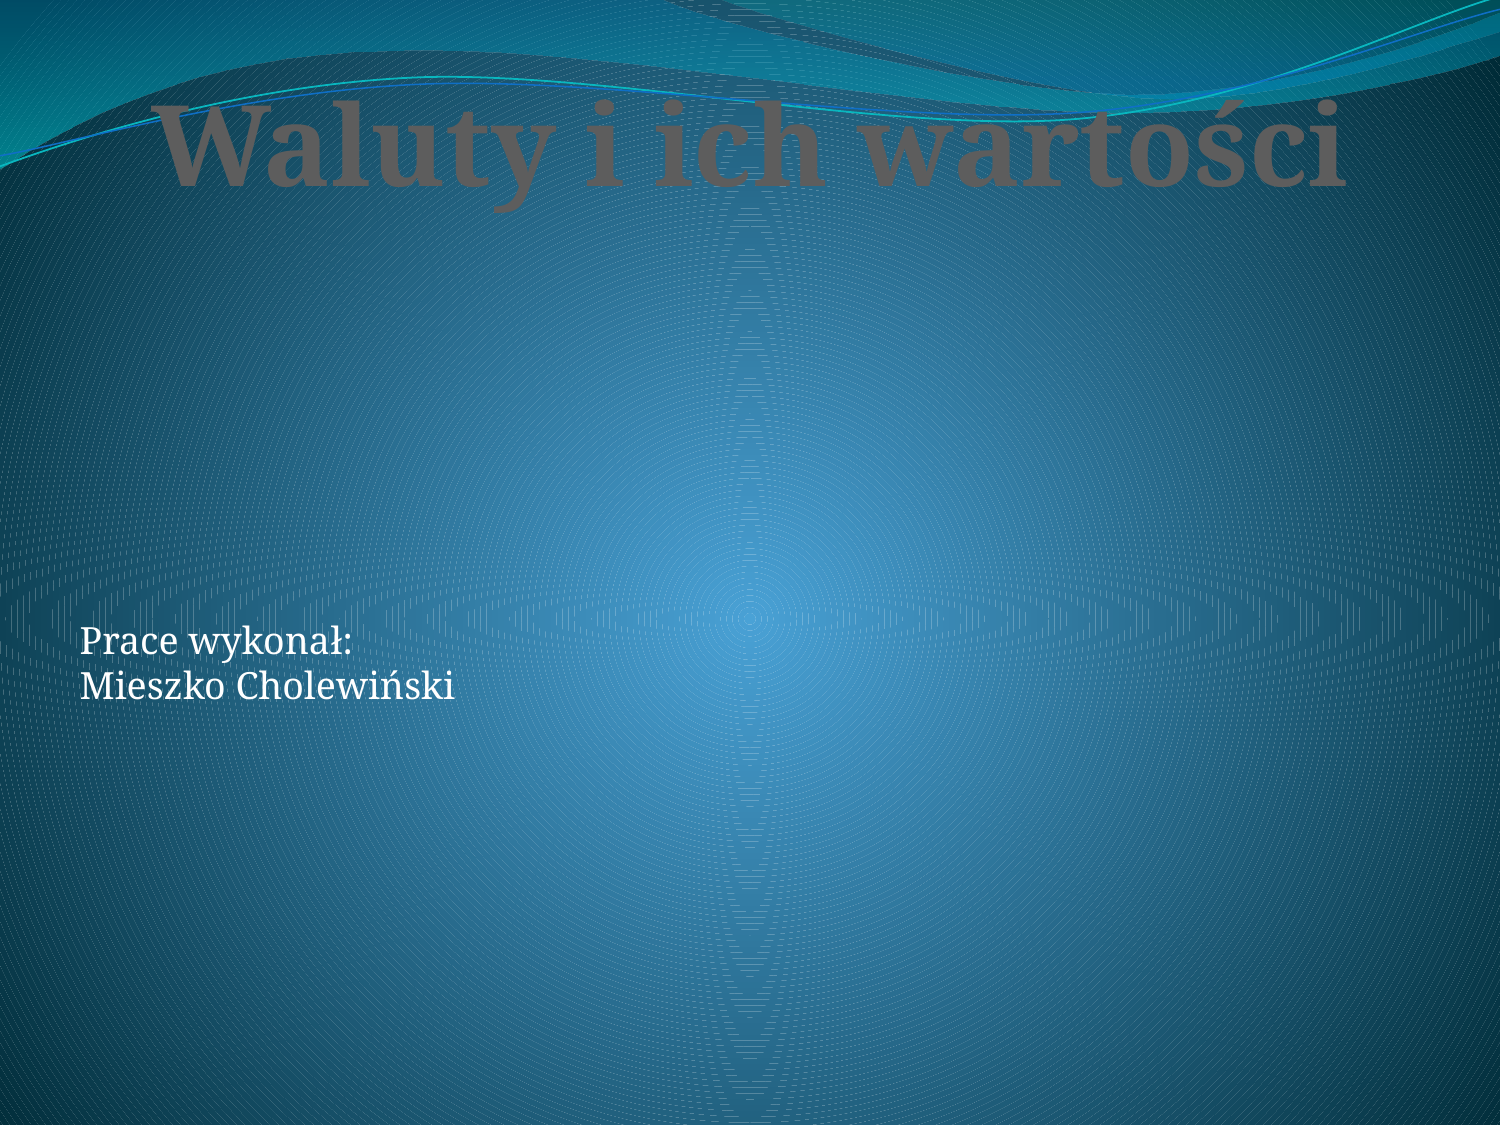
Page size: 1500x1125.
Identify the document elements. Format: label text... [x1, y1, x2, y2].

text_box Prace wykonał: Mieszko Cholewiński [64, 609, 526, 715]
text_box Waluty i ich wartości [0, 66, 1500, 217]
